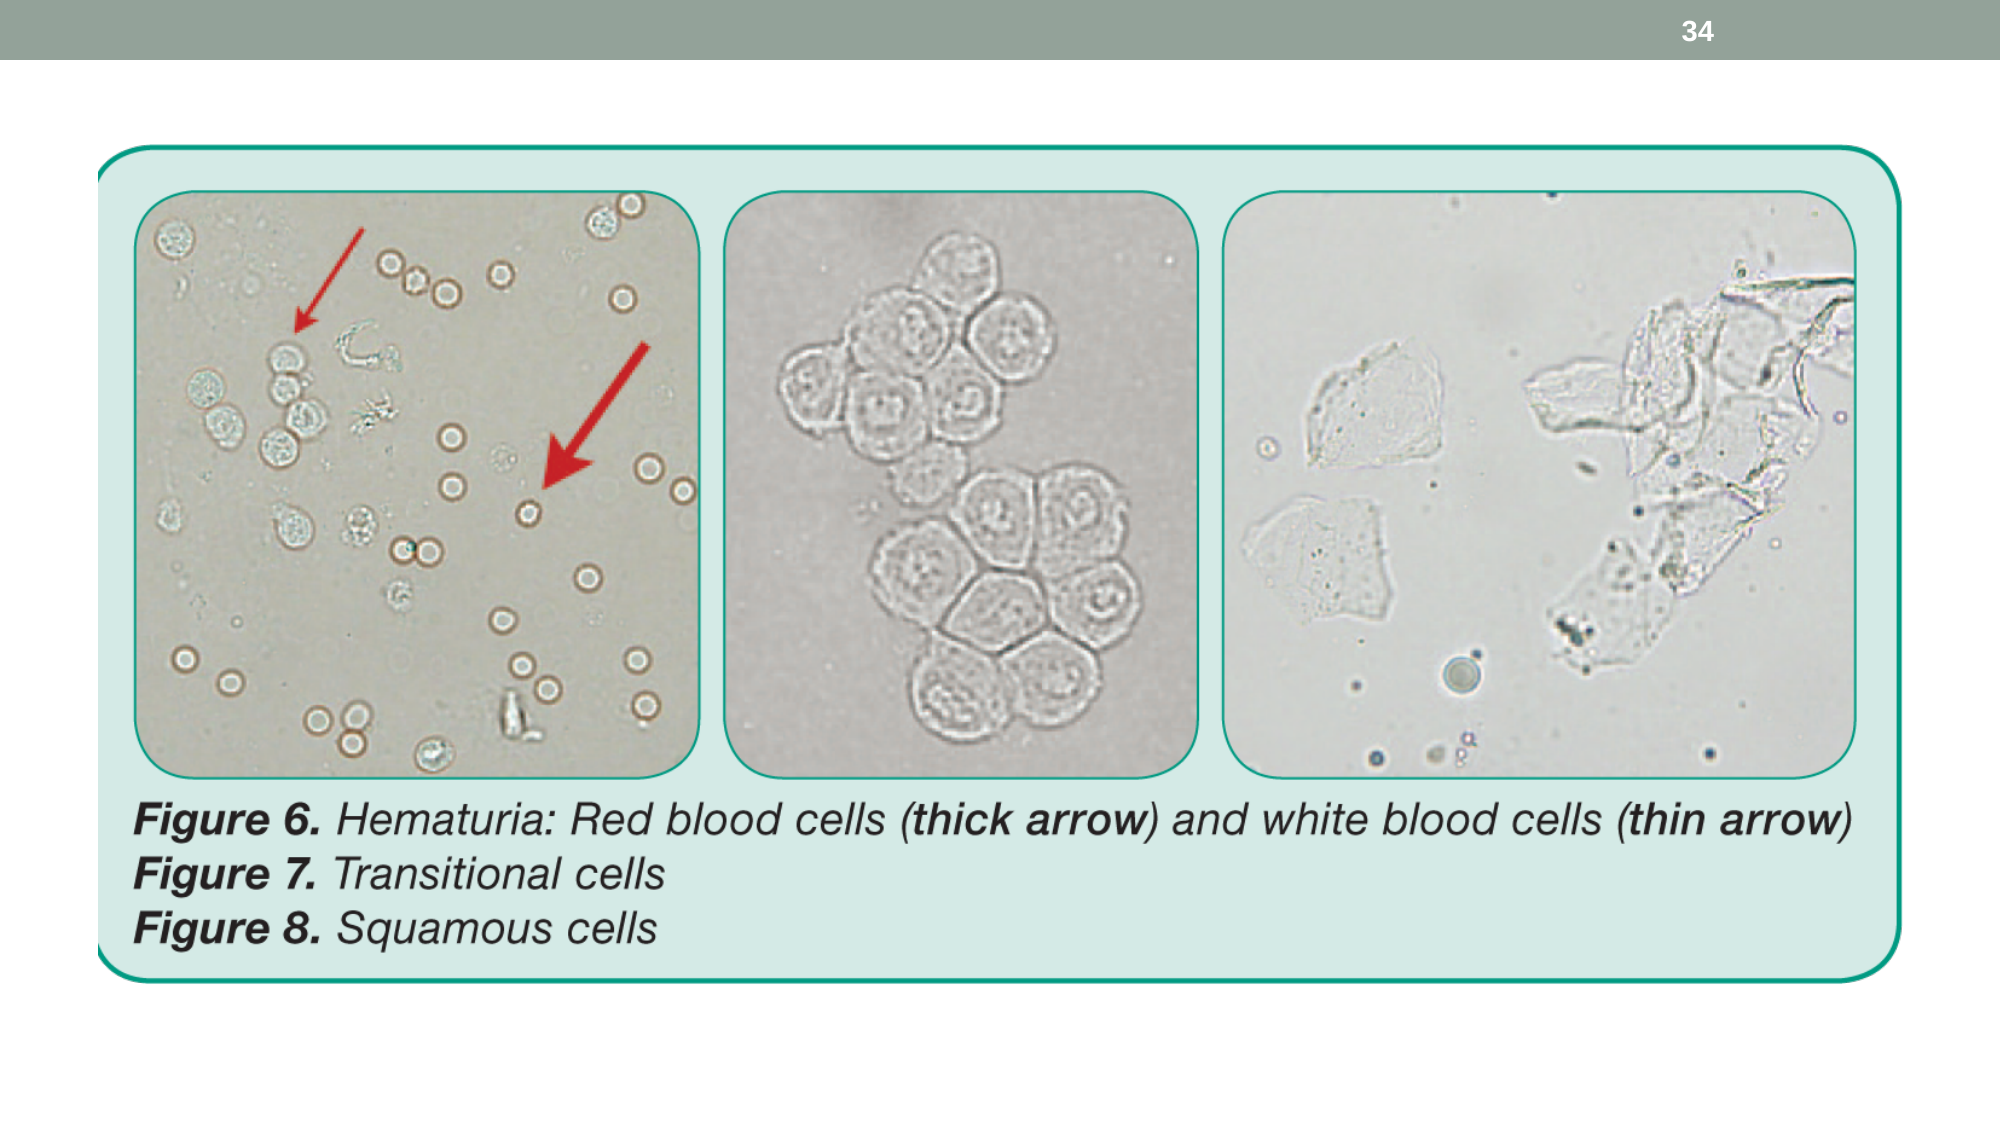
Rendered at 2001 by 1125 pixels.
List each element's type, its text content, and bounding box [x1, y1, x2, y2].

slide_number 34 [1666, 3, 1900, 57]
picture [98, 137, 1904, 989]
